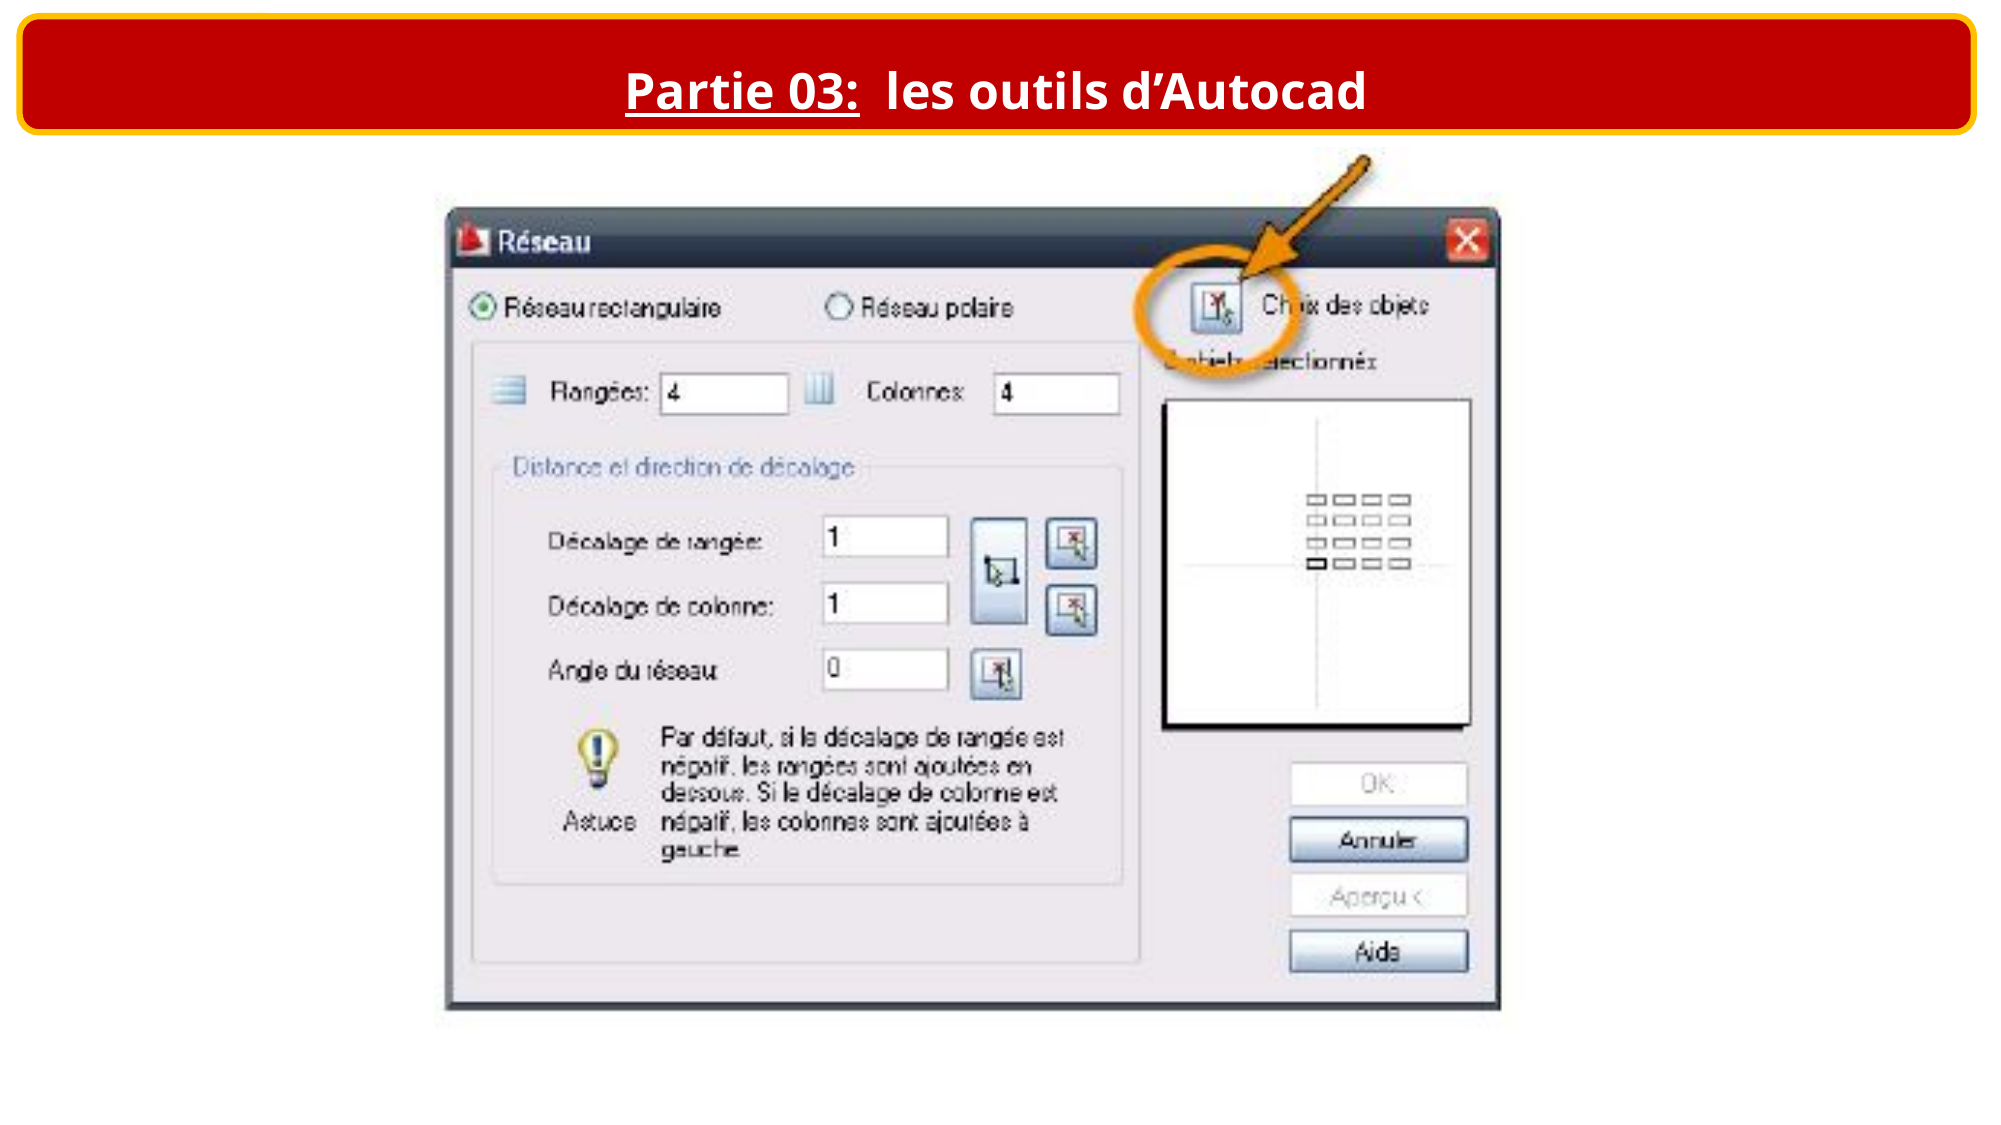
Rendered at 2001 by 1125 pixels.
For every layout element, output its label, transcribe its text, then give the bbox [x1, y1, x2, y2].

text_box Partie 03: les outils d’Autocad [19, 16, 1974, 133]
picture [434, 147, 1531, 1058]
